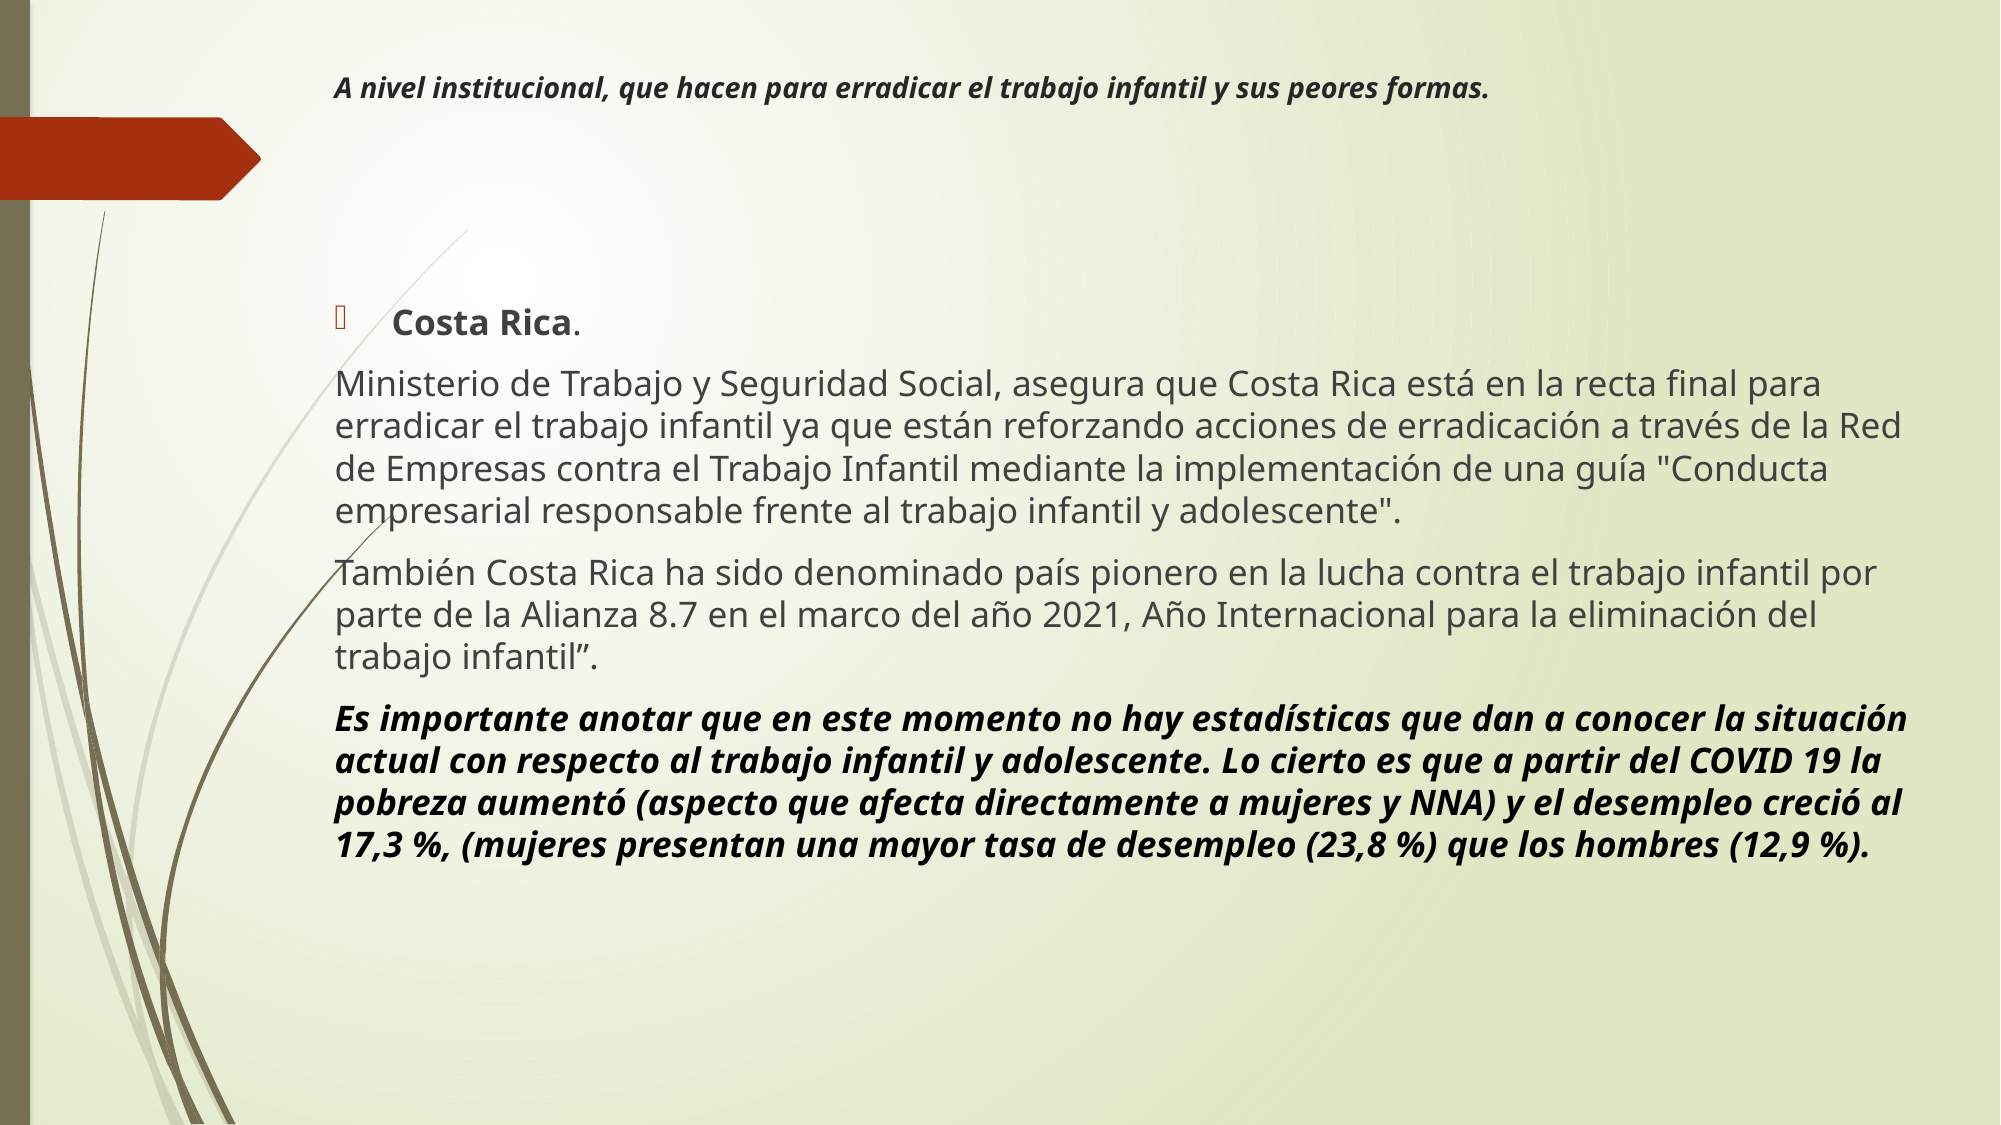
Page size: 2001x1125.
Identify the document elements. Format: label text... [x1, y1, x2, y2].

list Costa Rica. Ministerio de Trabajo y Seguridad Social, asegura que Costa Rica está en la recta final para erradicar el trabajo infantil ya que están reforzando acciones de erradicación a través de la Red de Empresas contra el Trabajo Infantil mediante la implementación de una guía "Conducta empresarial responsable frente al trabajo infantil y adolescente". También Costa Rica ha sido denominado país pionero en la lucha contra el trabajo infantil por parte de la Alianza 8.7 en el marco del año 2021, Año Internacional para la eliminación del trabajo infantil”. Es importante anotar que en este momento no hay estadísticas que dan a conocer la situación actual con respecto al trabajo infantil y adolescente. Lo cierto es que a partir del COVID 19 la pobreza aumentó (aspecto que afecta directamente a mujeres y NNA) y el desempleo creció al 17,3 %, (mujeres presentan una mayor tasa de desempleo (23,8 %) que los hombres (12,9 %). [319, 230, 1950, 905]
title A nivel institucional, que hacen para erradicar el trabajo infantil y sus peores formas. [319, 61, 1885, 230]
